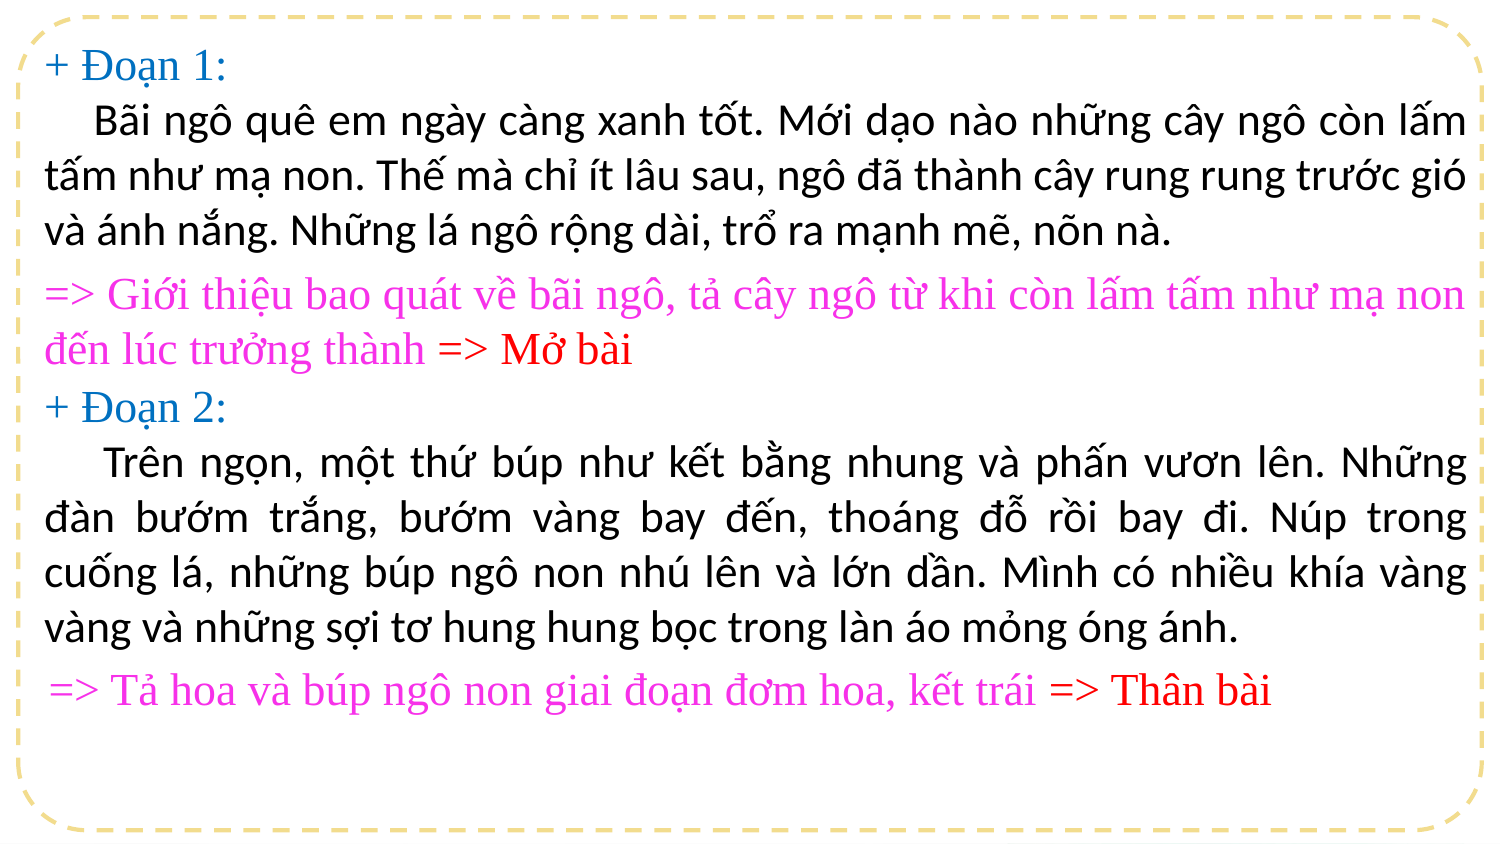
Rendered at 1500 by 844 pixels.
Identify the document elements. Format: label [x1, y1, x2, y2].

text_box [0, 4, 1500, 843]
